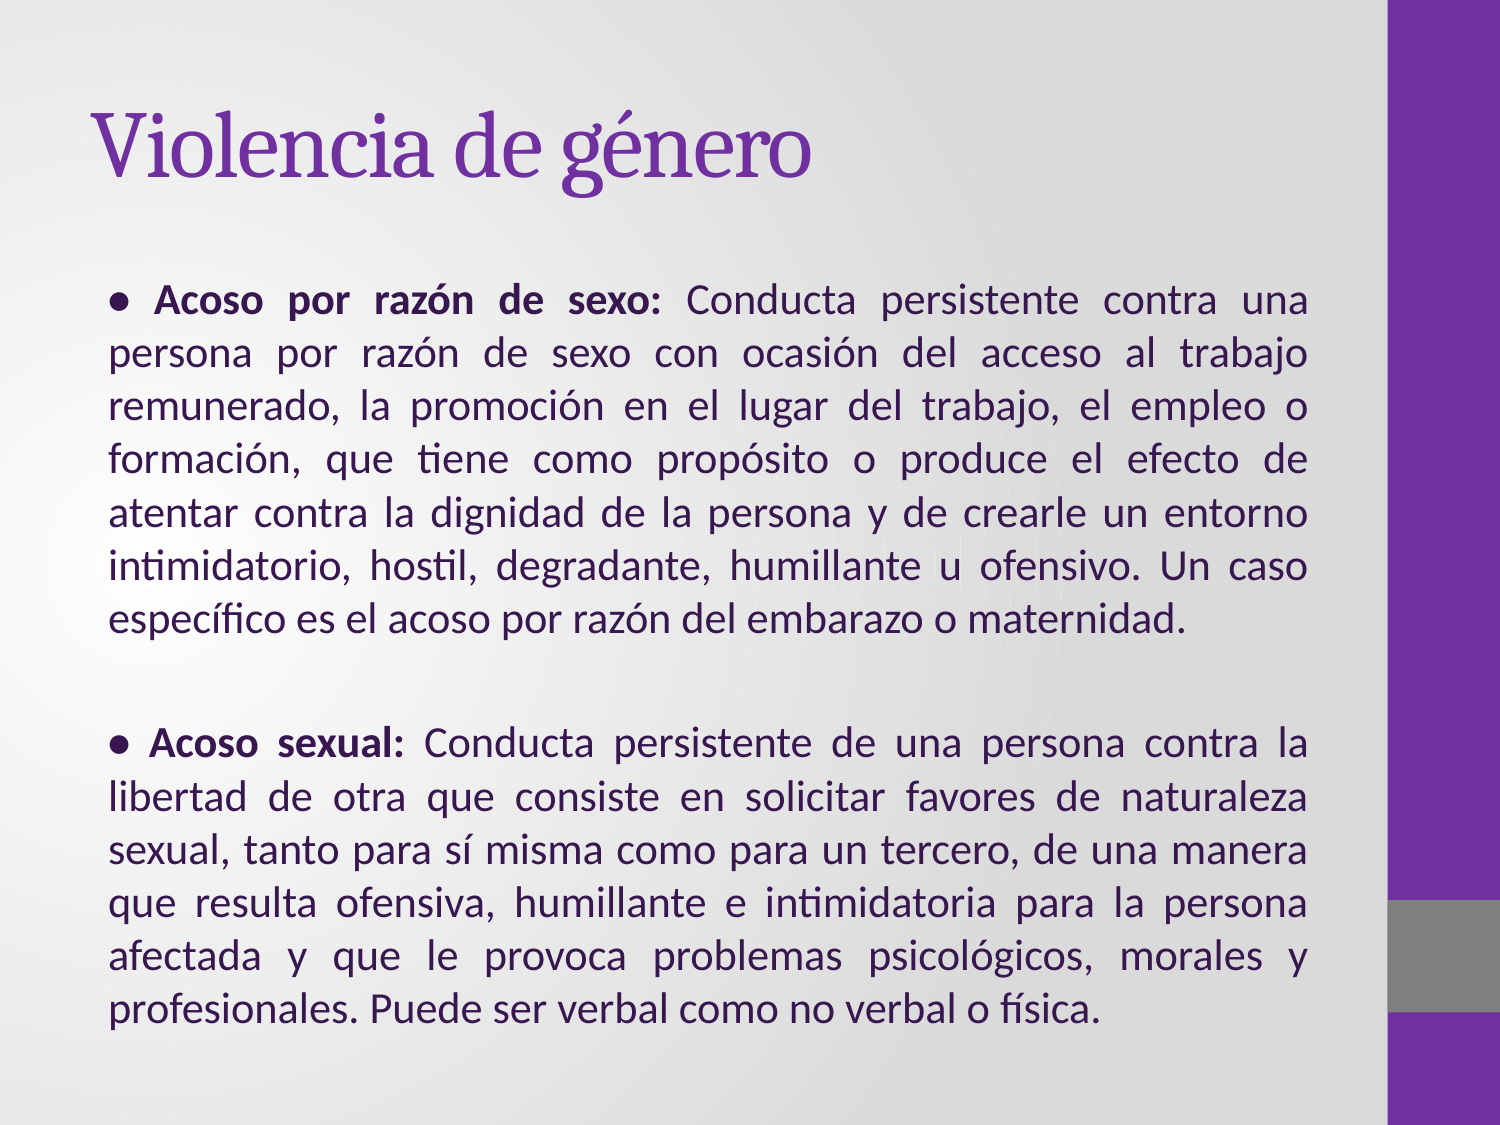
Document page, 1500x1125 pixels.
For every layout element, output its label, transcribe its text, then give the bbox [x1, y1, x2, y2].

title Violencia de género [75, 45, 1325, 233]
list • Acoso por razón de sexo: Conducta persistente contra una persona por razón de sexo con ocasión del acceso al trabajo remunerado, la promoción en el lugar del trabajo, el empleo o formación, que tiene como propósito o produce el efecto de atentar contra la dignidad de la persona y de crearle un entorno intimidatorio, hostil, degradante, humillante u ofensivo. Un caso específico es el acoso por razón del embarazo o maternidad. • Acoso sexual: Conducta persistente de una persona contra la libertad de otra que consiste en solicitar favores de naturaleza sexual, tanto para sí misma como para un tercero, de una manera que resulta ofensiva, humillante e intimidatoria para la persona afectada y que le provoca problemas psicológicos, morales y profesionales. Puede ser verbal como no verbal o física. [75, 262, 1325, 1050]
